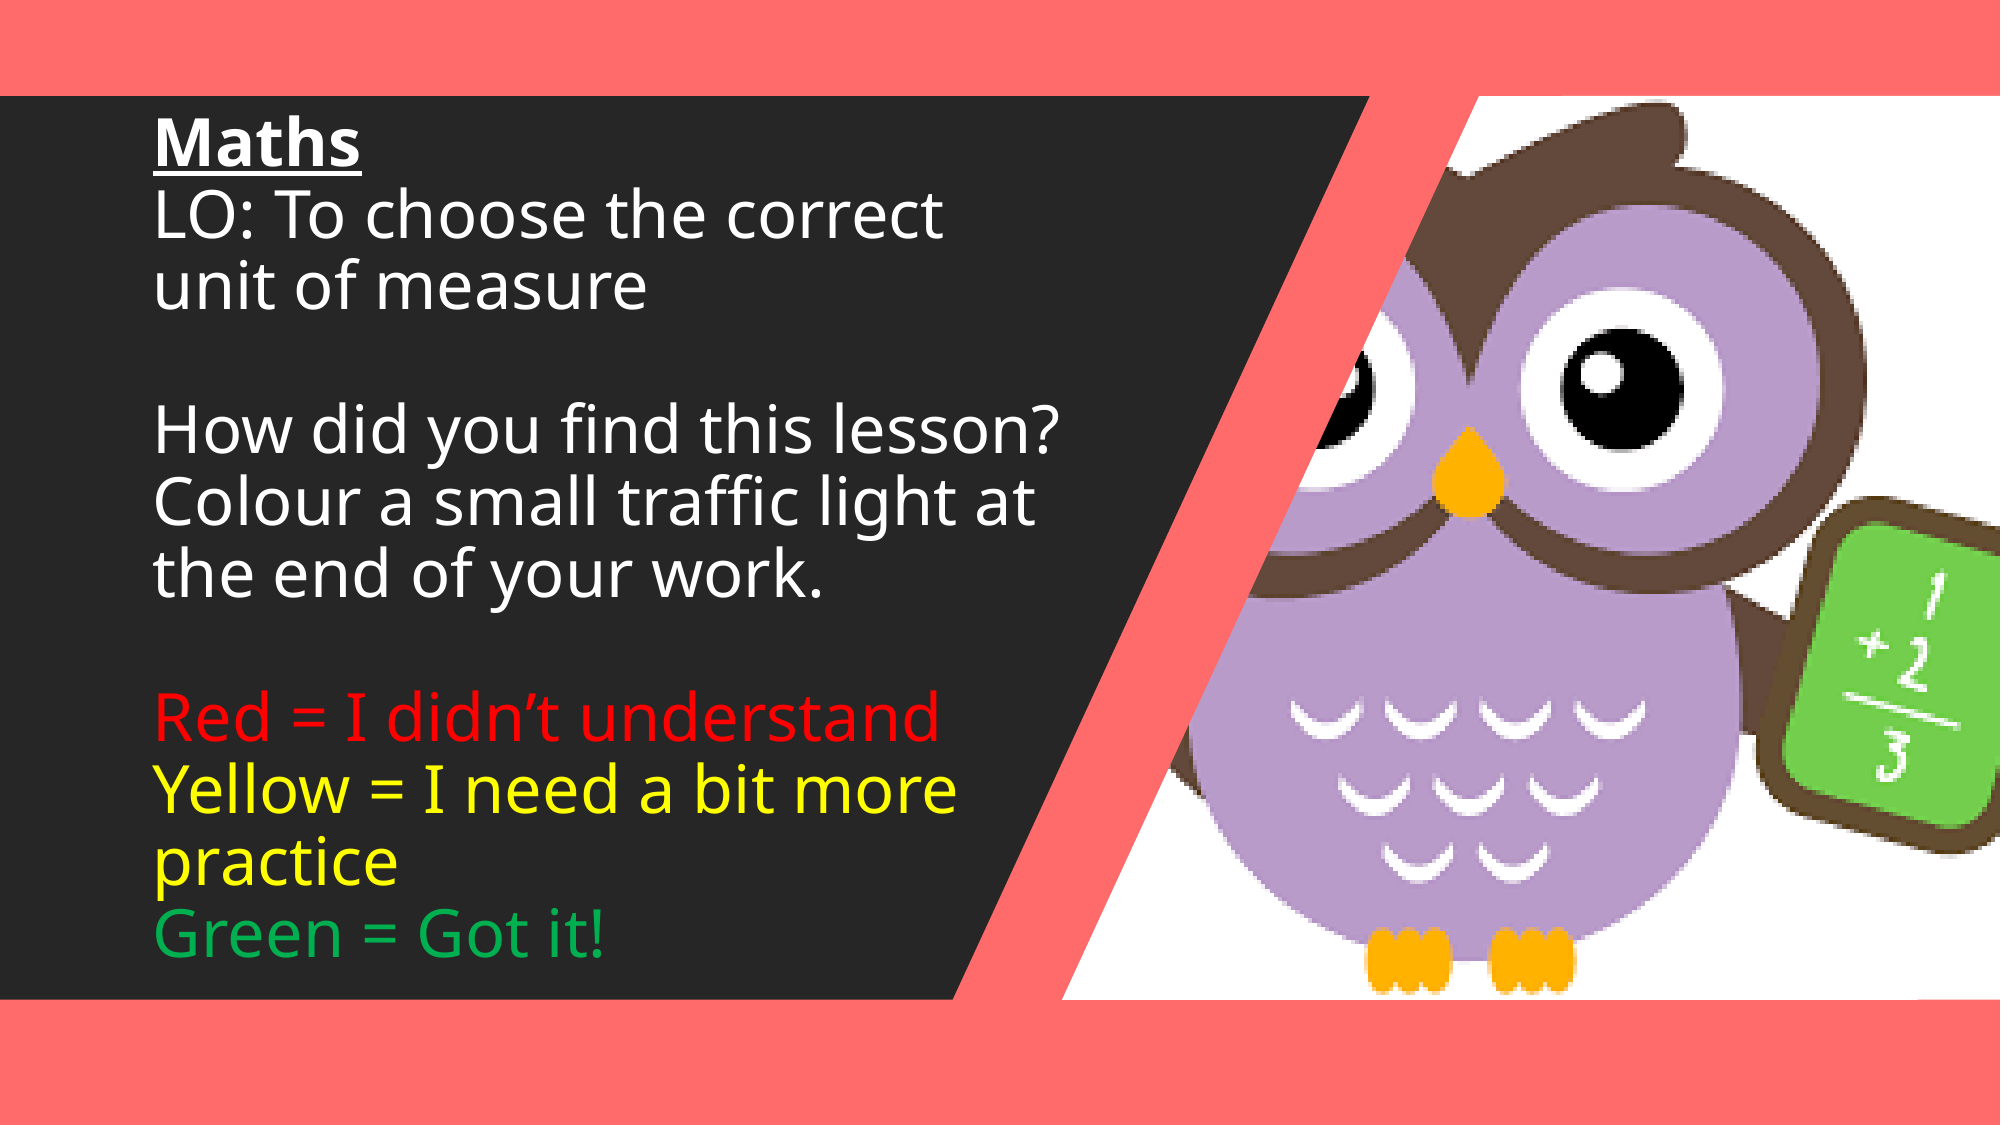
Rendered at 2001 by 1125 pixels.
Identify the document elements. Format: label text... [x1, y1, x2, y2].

picture [1061, 95, 2000, 1000]
text_box [0, 94, 1372, 1001]
title Maths LO: To choose the correct unit of measure How did you find this lesson? Colour a small traffic light at the end of your work. Red = I didn’t understand Yellow = I need a bit more practice Green = Got it! [138, 231, 1061, 980]
